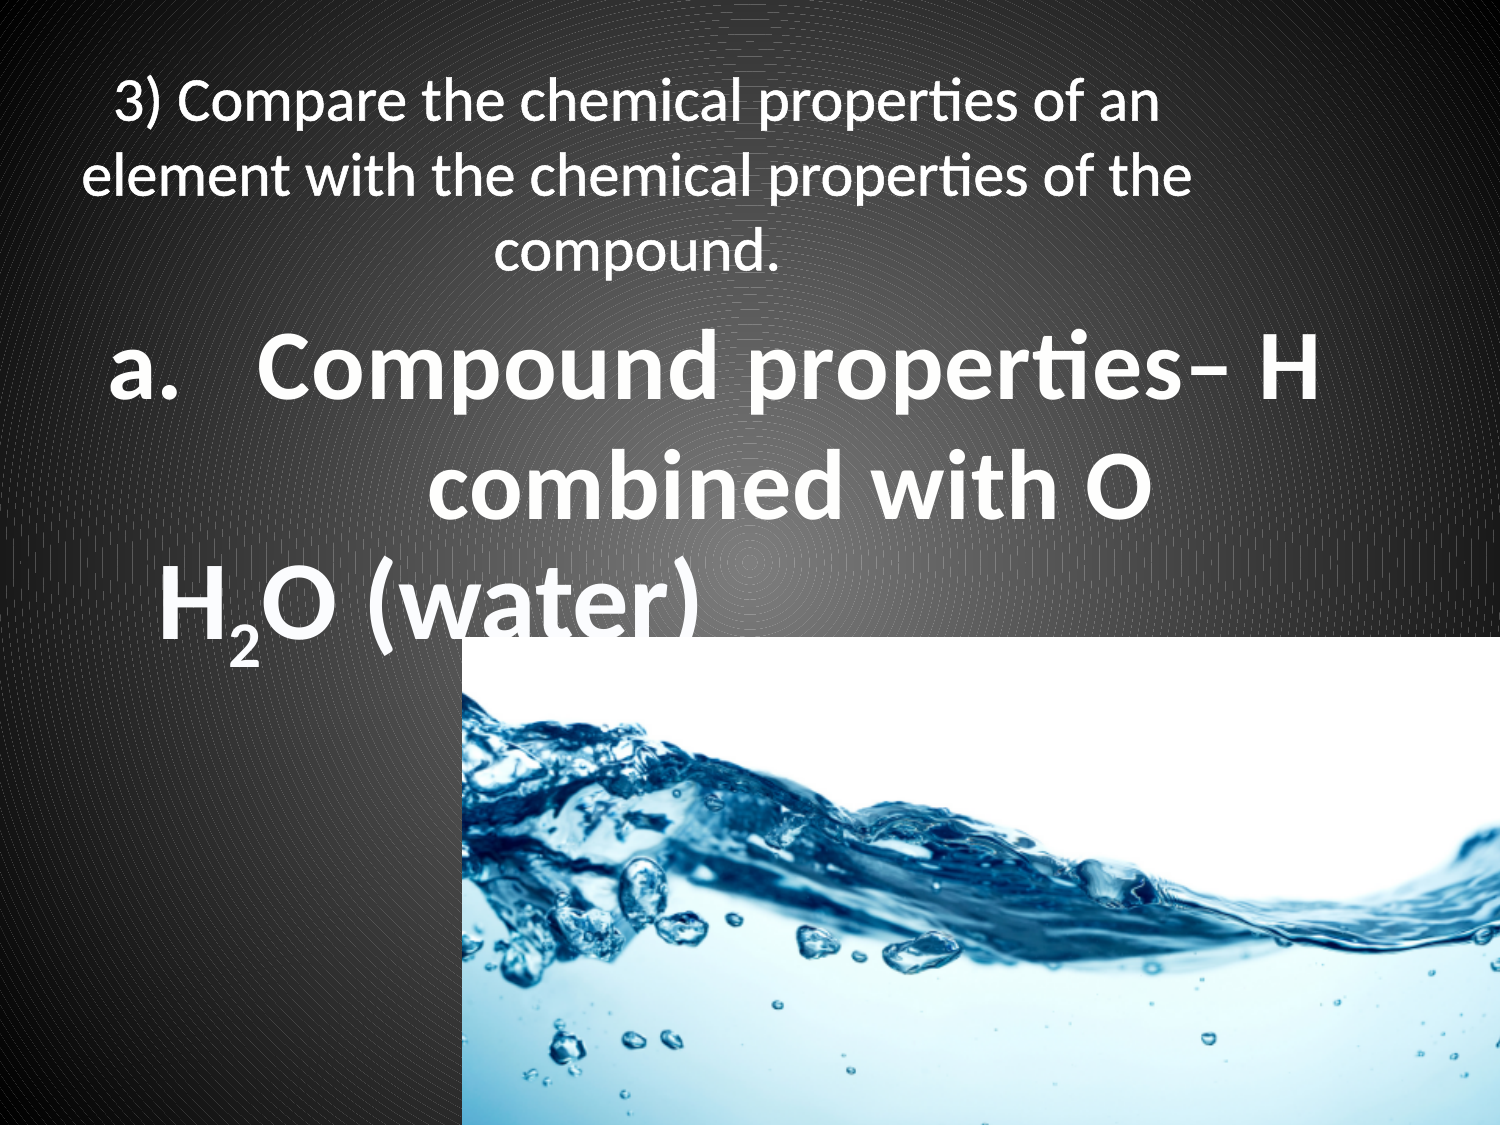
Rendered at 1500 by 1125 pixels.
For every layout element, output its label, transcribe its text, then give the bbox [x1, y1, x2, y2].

text_box H2O (water) [142, 519, 720, 688]
picture [462, 637, 1500, 1125]
text_box Compound properties– H combined with O [37, 291, 1395, 667]
title 3) Compare the chemical properties of an element with the chemical properties of the compound. [0, 50, 1275, 292]
